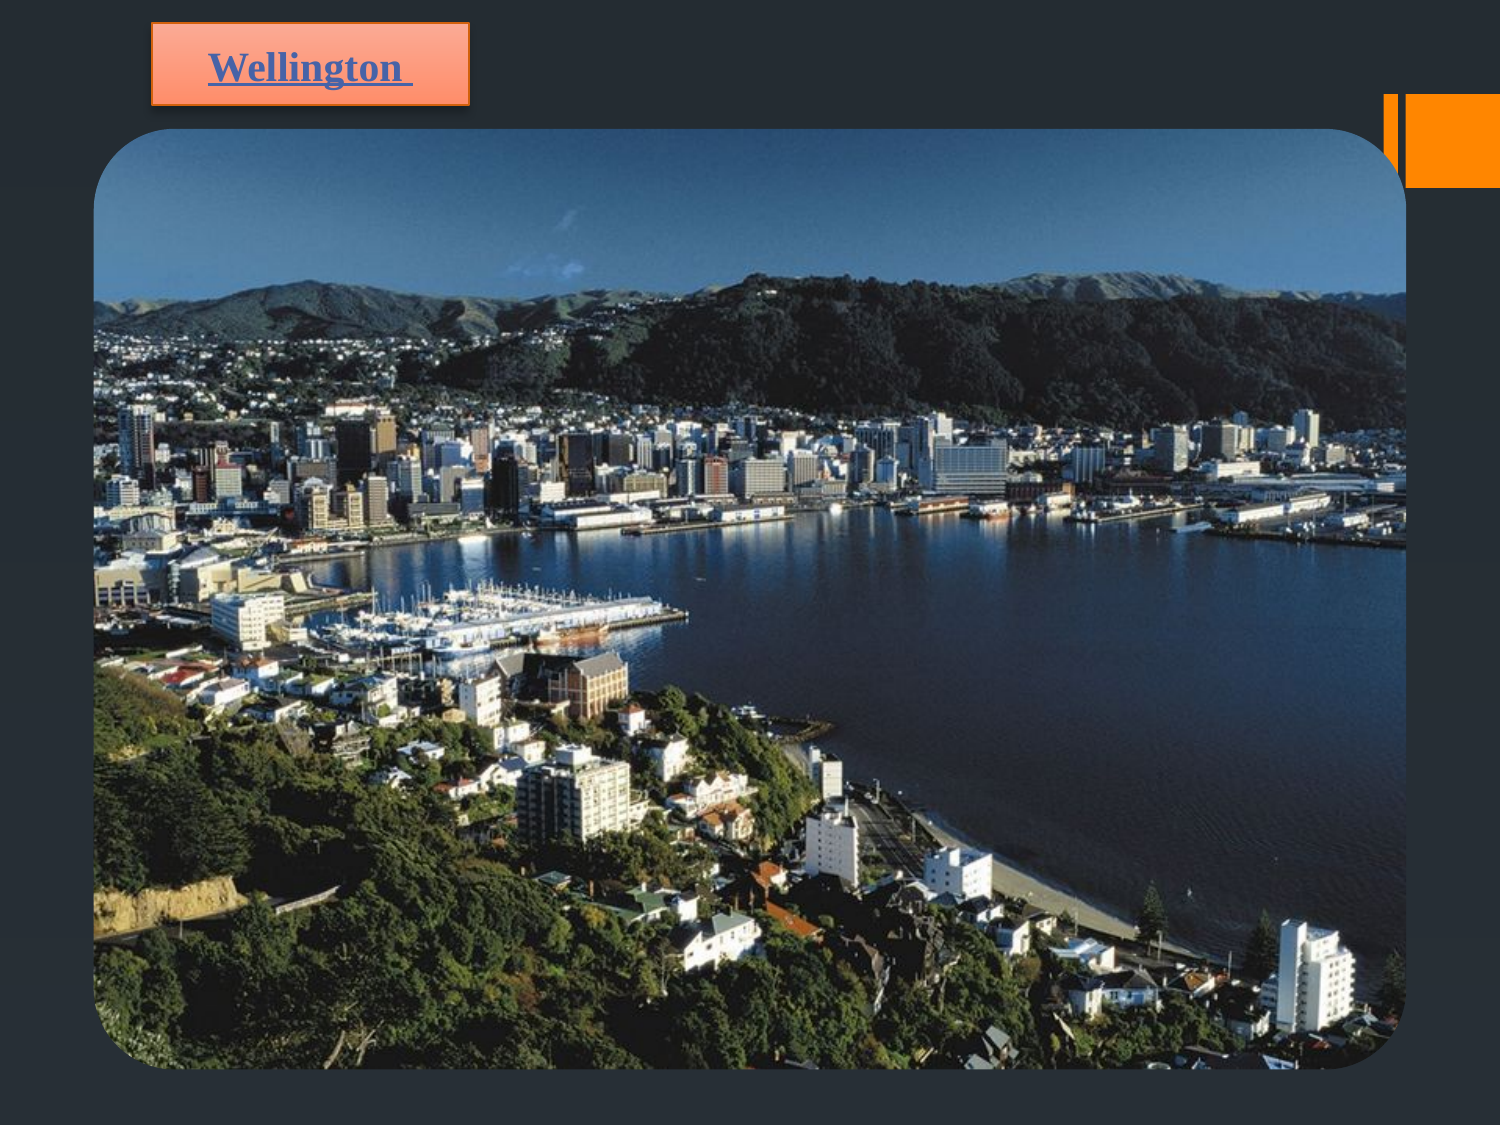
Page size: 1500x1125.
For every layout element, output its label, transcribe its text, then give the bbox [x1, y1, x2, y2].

text_box Wellington [151, 22, 470, 106]
picture [93, 128, 1407, 1070]
